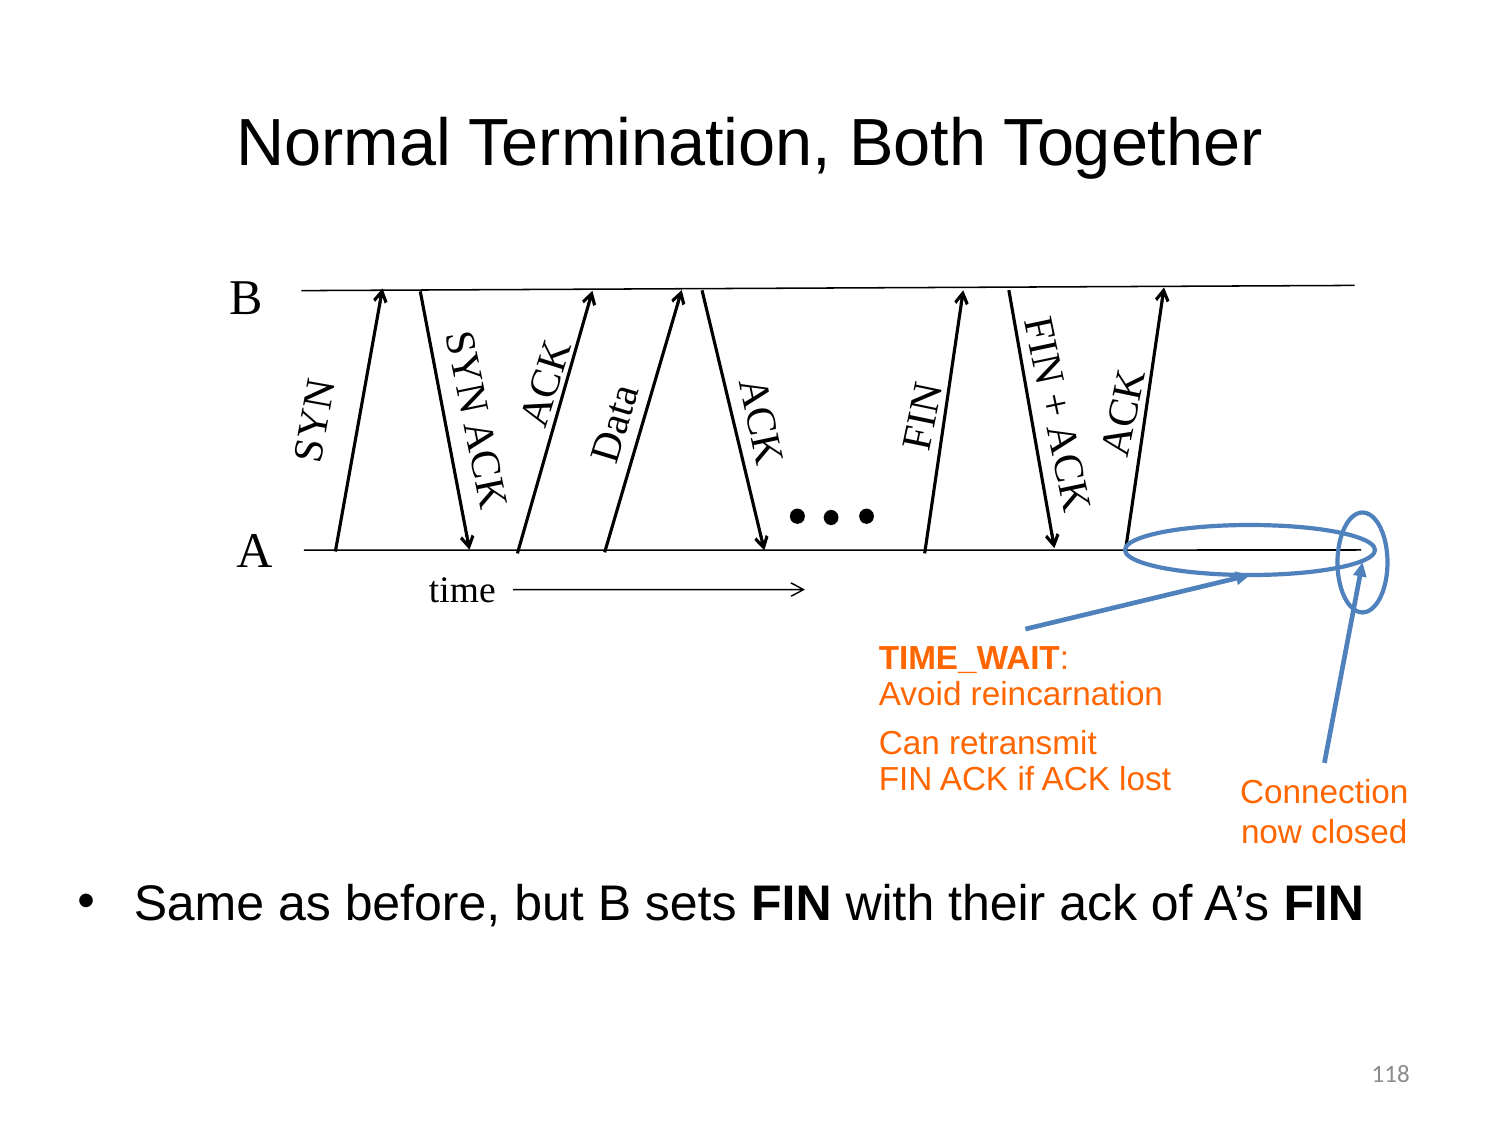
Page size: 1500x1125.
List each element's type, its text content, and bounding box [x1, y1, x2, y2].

text_box [859, 509, 874, 523]
title Normal Termination, Both Together [75, 45, 1425, 233]
slide_number 118 [1074, 1042, 1425, 1103]
text_box time [414, 557, 511, 617]
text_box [862, 524, 1376, 810]
text_box SYN ACK [426, 309, 532, 529]
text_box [1224, 512, 1425, 858]
text_box ACK [493, 316, 591, 449]
list Same as before, but B sets FIN with their ack of A’s FIN [62, 862, 1450, 975]
text_box [580, 290, 596, 332]
text_box Data [565, 361, 659, 485]
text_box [1087, 287, 1165, 523]
text_box B [214, 257, 278, 333]
text_box A [221, 509, 288, 585]
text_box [886, 290, 964, 523]
text_box [513, 582, 805, 597]
text_box SYN [269, 358, 354, 482]
text_box [790, 509, 805, 524]
text_box ACK [720, 356, 809, 486]
text_box [824, 510, 838, 525]
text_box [1008, 289, 1084, 523]
